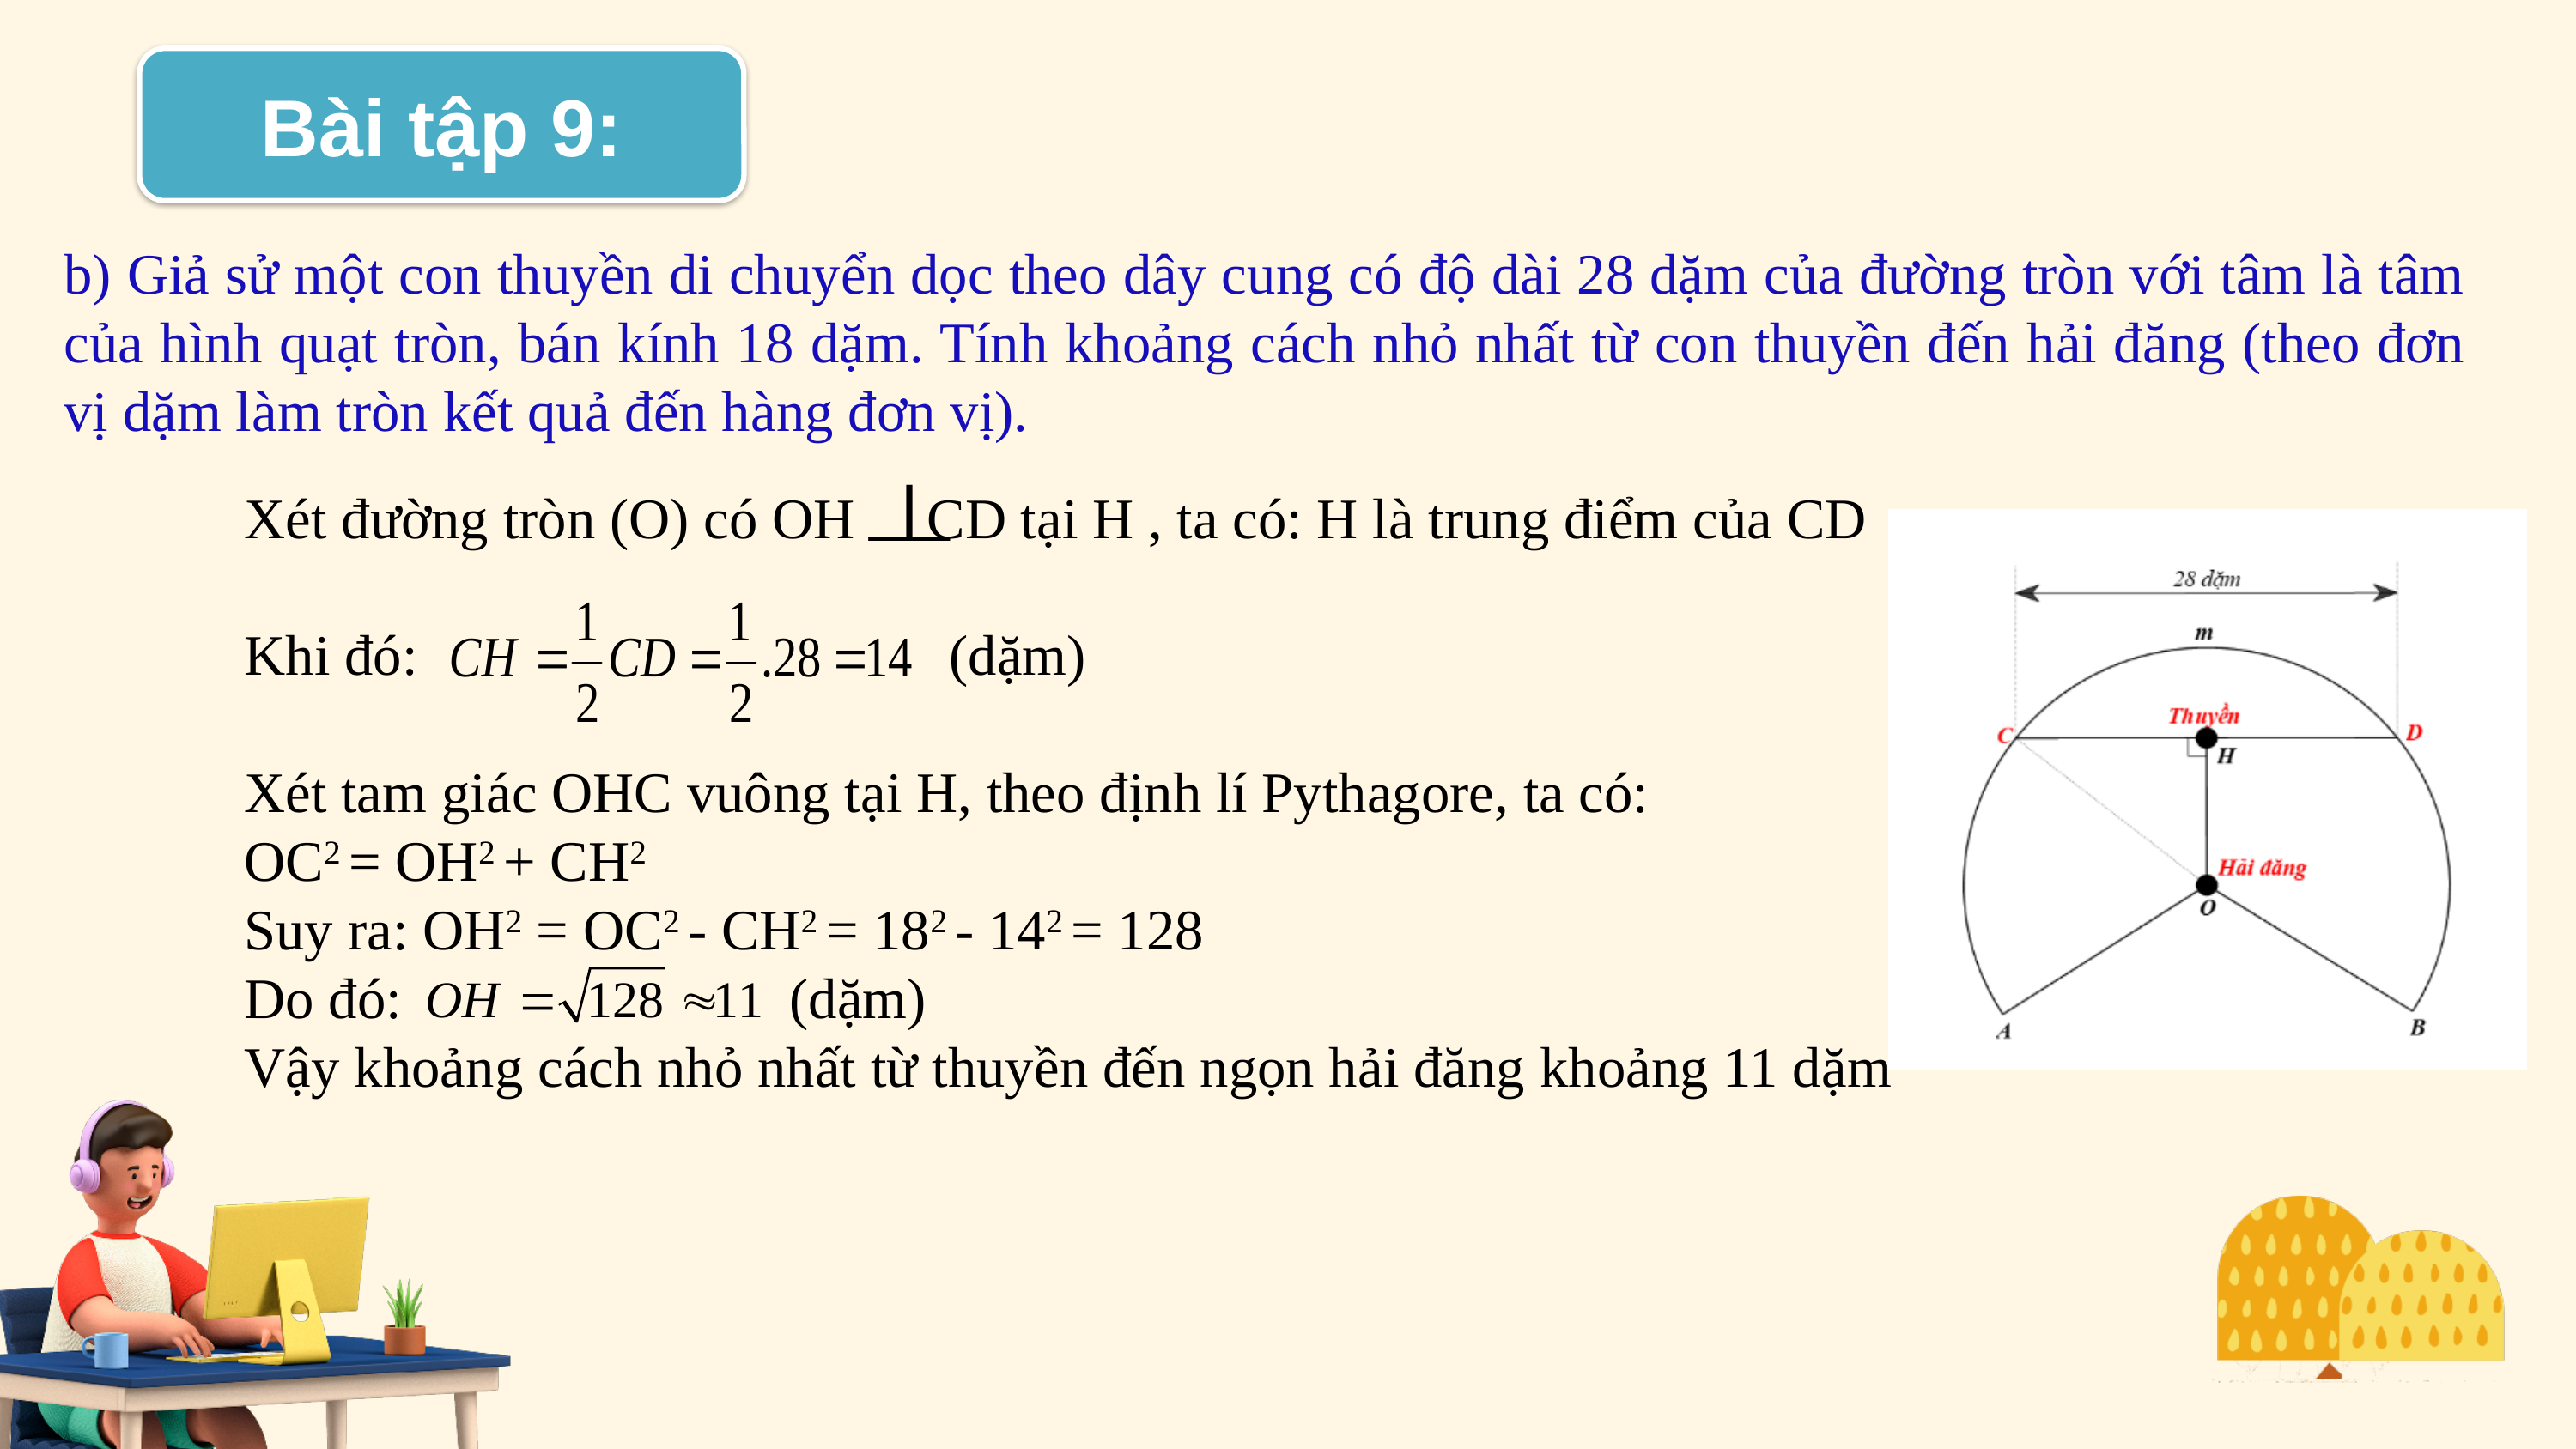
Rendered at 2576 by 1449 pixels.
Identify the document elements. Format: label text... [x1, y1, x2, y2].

picture [2210, 1196, 2511, 1384]
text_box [231, 464, 1968, 1113]
picture [1968, 509, 2527, 1070]
text_box Bài tập 9: [139, 48, 744, 201]
text_box b) Giả sử một con thuyền di chuyển dọc theo dây cung có độ dài 28 dặm của đường tròn với tâm là tâm của hình quạt tròn, bán kính 18 dặm. Tính khoảng cách nhỏ nhất từ con thuyền đến hải đăng (theo đơn vị dặm làm tròn kết quả đến hàng đơn vị). [51, 230, 2482, 450]
picture [0, 1099, 513, 1449]
